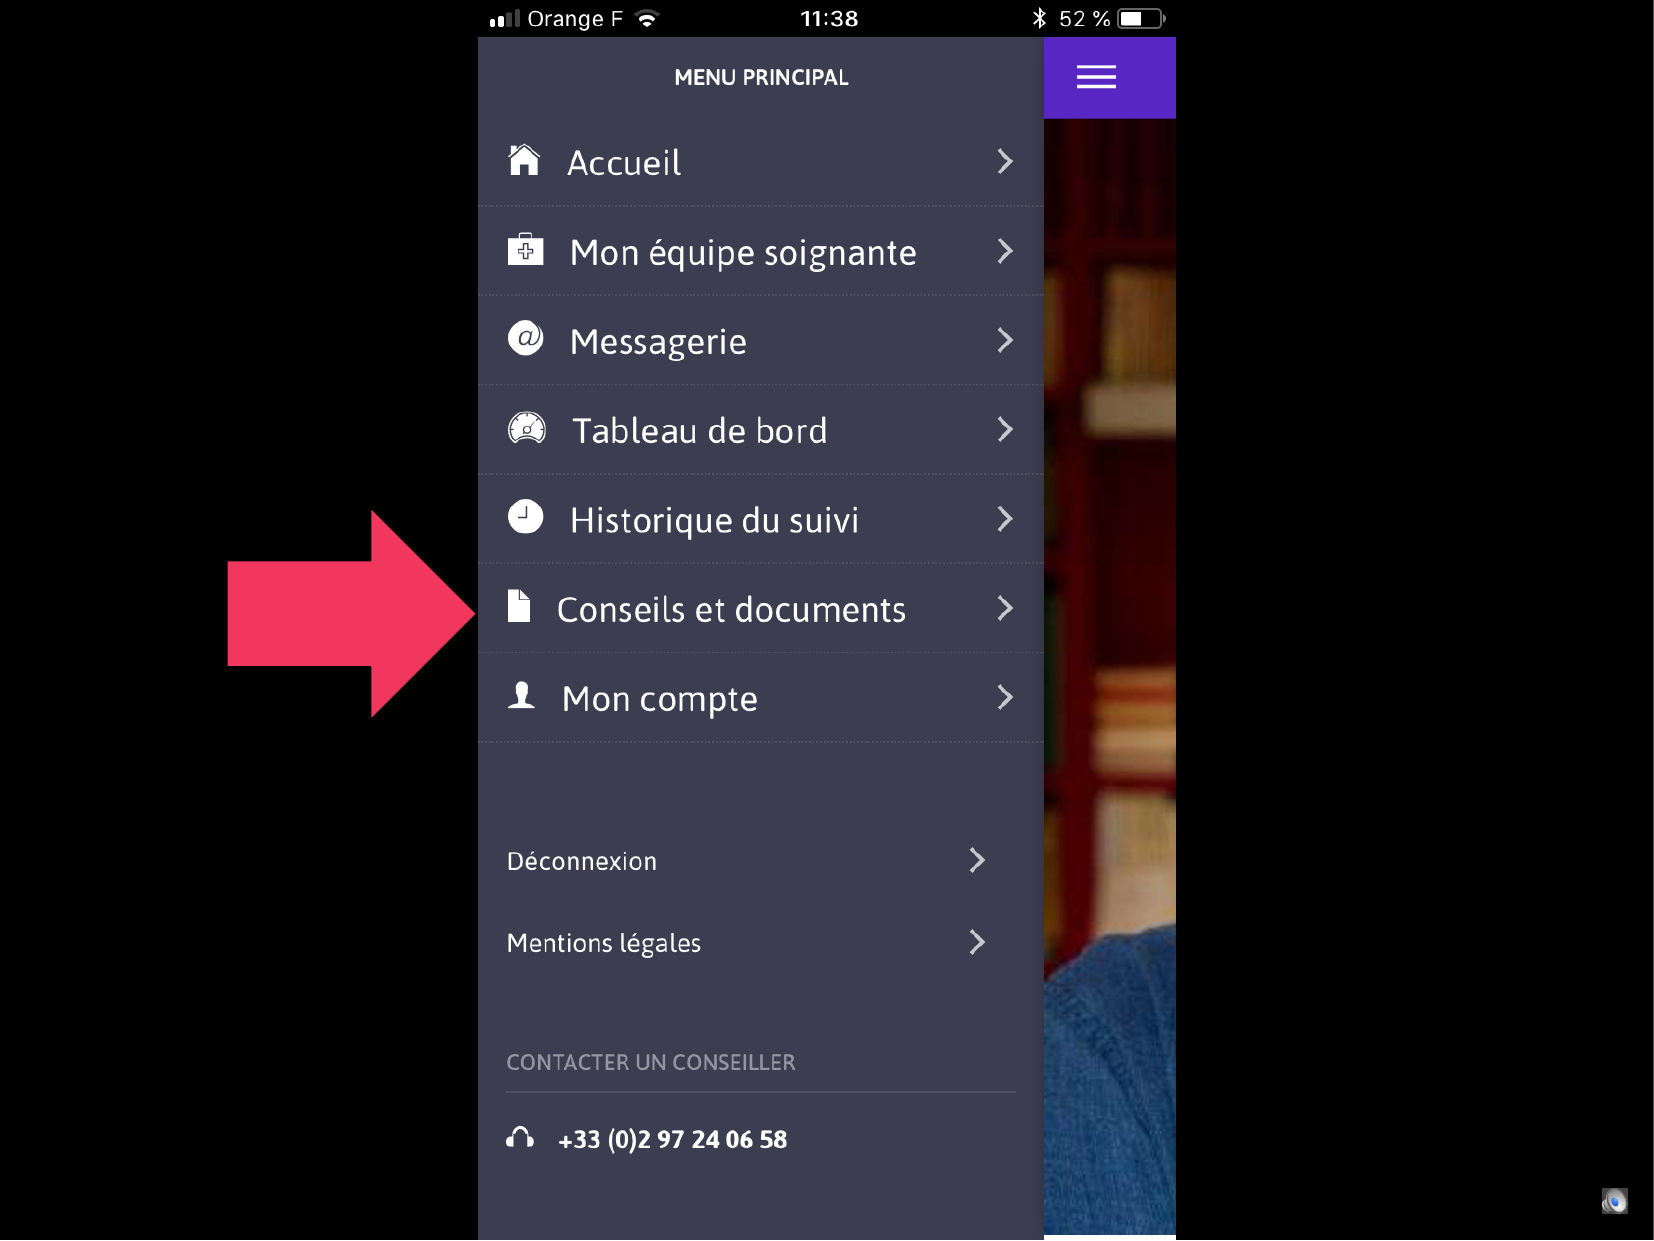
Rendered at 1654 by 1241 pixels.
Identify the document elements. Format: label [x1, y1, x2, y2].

picture [1600, 1187, 1629, 1216]
picture [477, 0, 1176, 1241]
text_box [226, 507, 472, 721]
